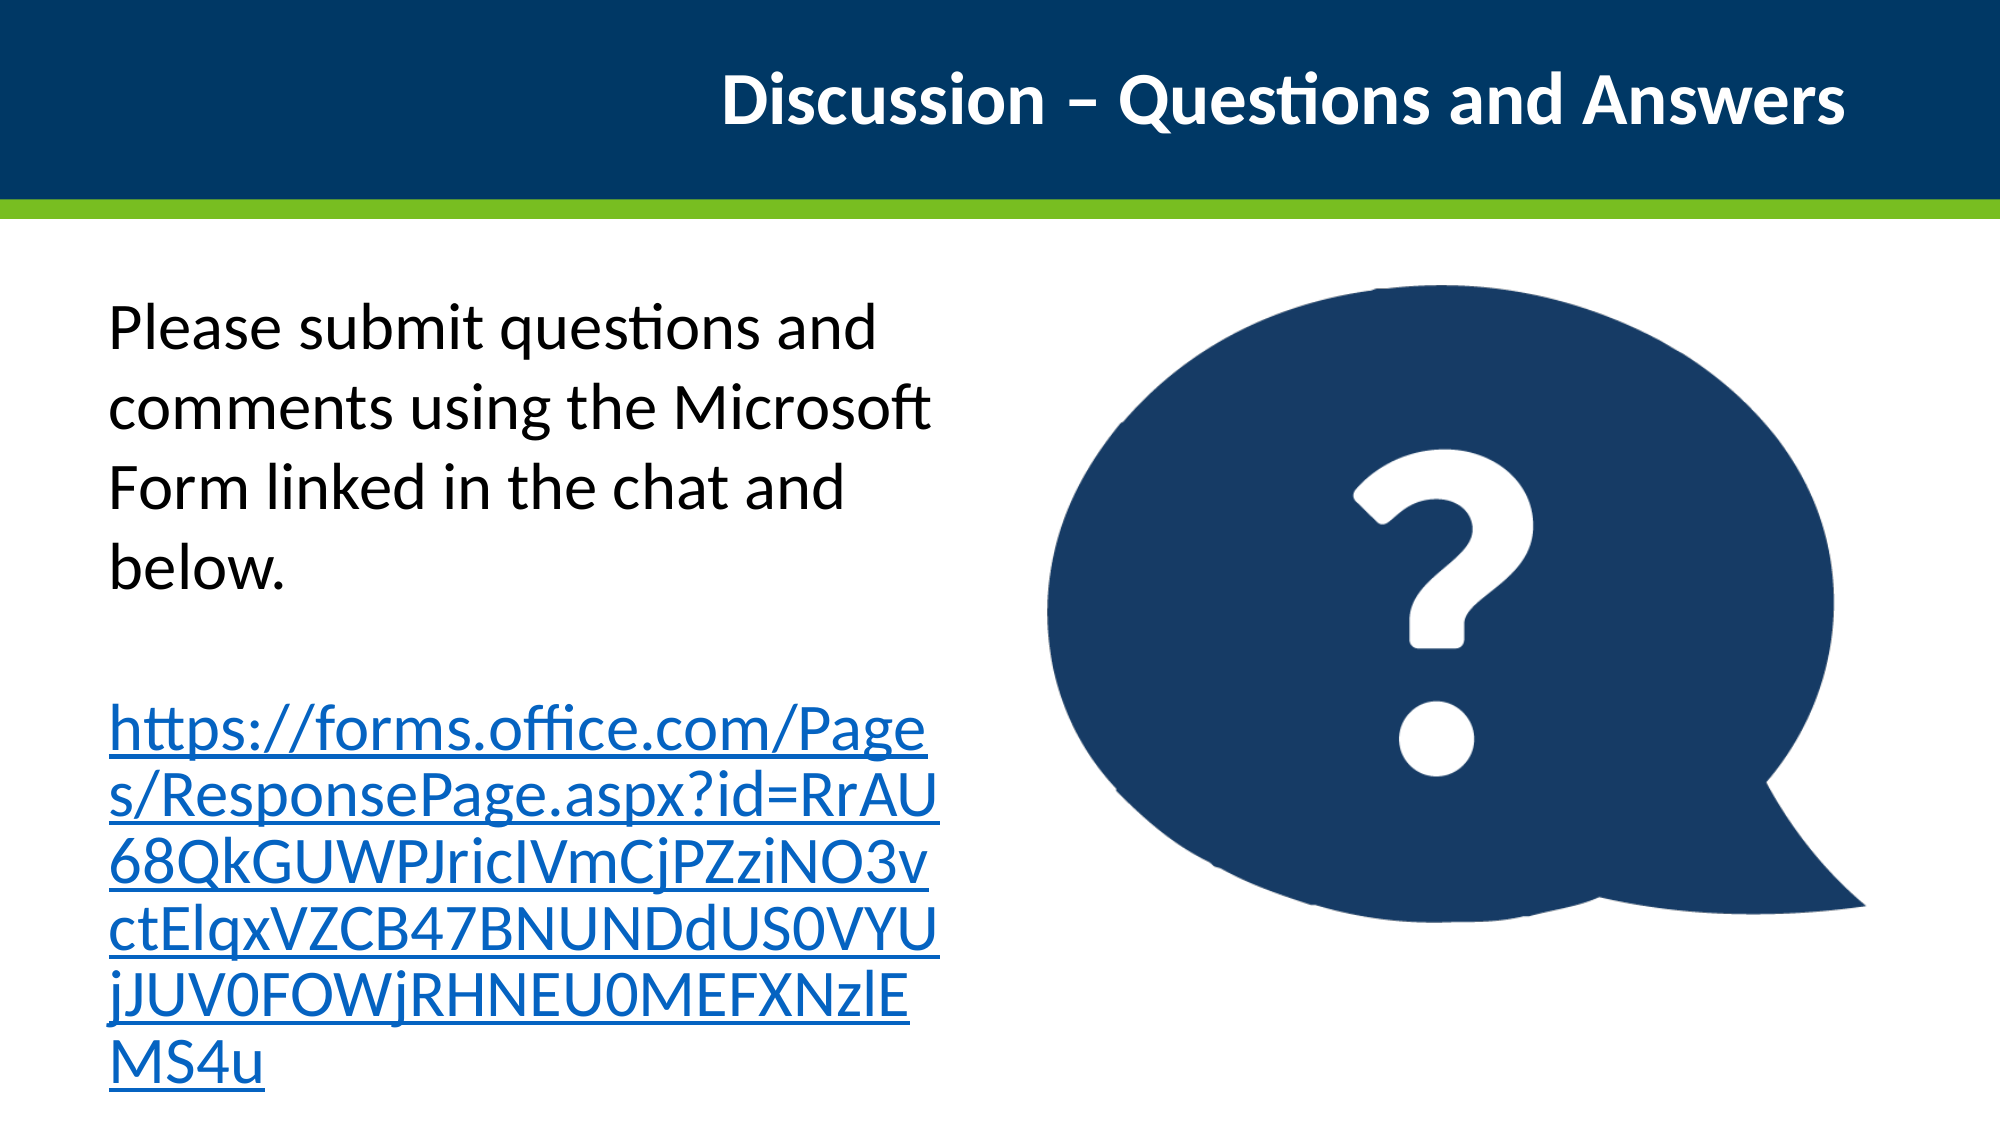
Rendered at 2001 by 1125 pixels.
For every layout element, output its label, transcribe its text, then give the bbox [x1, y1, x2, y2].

picture [1036, 275, 1887, 949]
title Discussion – Questions and Answers [137, 24, 1863, 175]
list Please submit questions and comments using the Microsoft Form linked in the chat and below. https://forms.office.com/Pages/ResponsePage.aspx?id=RrAU68QkGUWPJricIVmCjPZziNO3vctElqxVZCB47BNUNDdUS0VYUjJUV0FOWjRHNEU0MEFXNzlEMS4u [94, 275, 964, 965]
